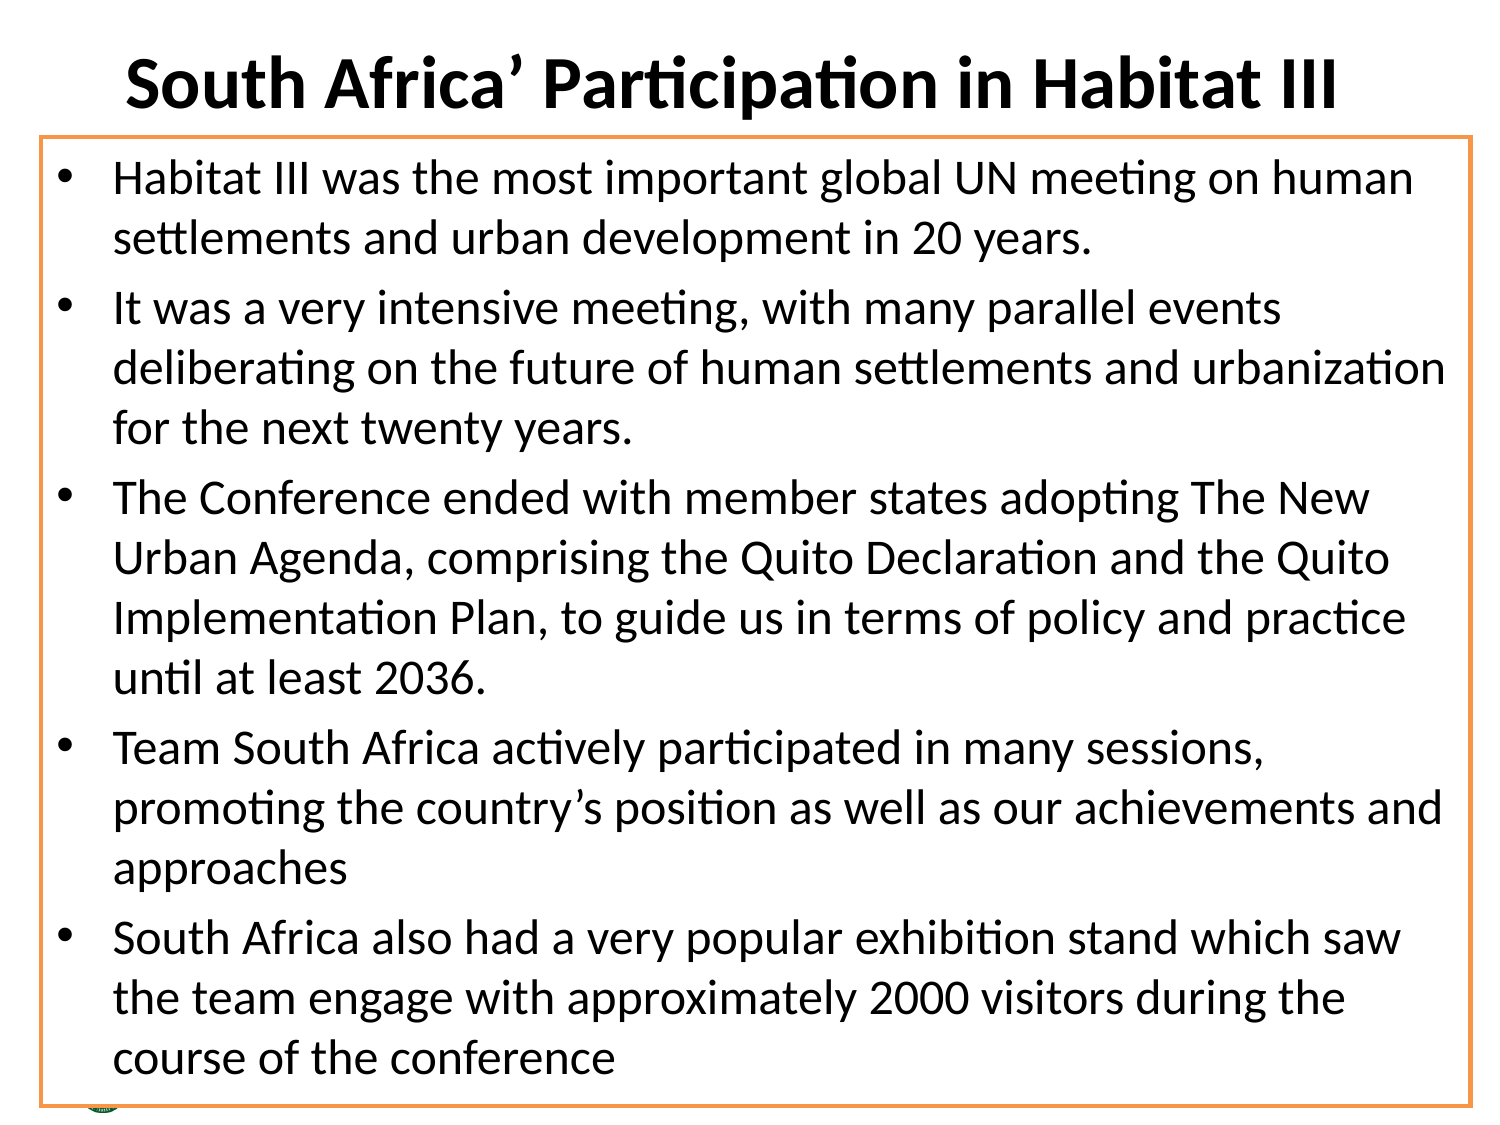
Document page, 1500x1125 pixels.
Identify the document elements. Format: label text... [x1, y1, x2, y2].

title South Africa’ Participation in Habitat III [41, 18, 1426, 135]
picture [72, 1108, 1435, 1113]
list Habitat III was the most important global UN meeting on human settlements and urban development in 20 years. It was a very intensive meeting, with many parallel events deliberating on the future of human settlements and urbanization for the next twenty years. The Conference ended with member states adopting The New Urban Agenda, comprising the Quito Declaration and the Quito Implementation Plan, to guide us in terms of policy and practice until at least 2036. Team South Africa actively participated in many sessions, promoting the country’s position as well as our achievements and approaches South Africa also had a very popular exhibition stand which saw the team engage with approximately 2000 visitors during the course of the conference [39, 135, 1473, 1108]
